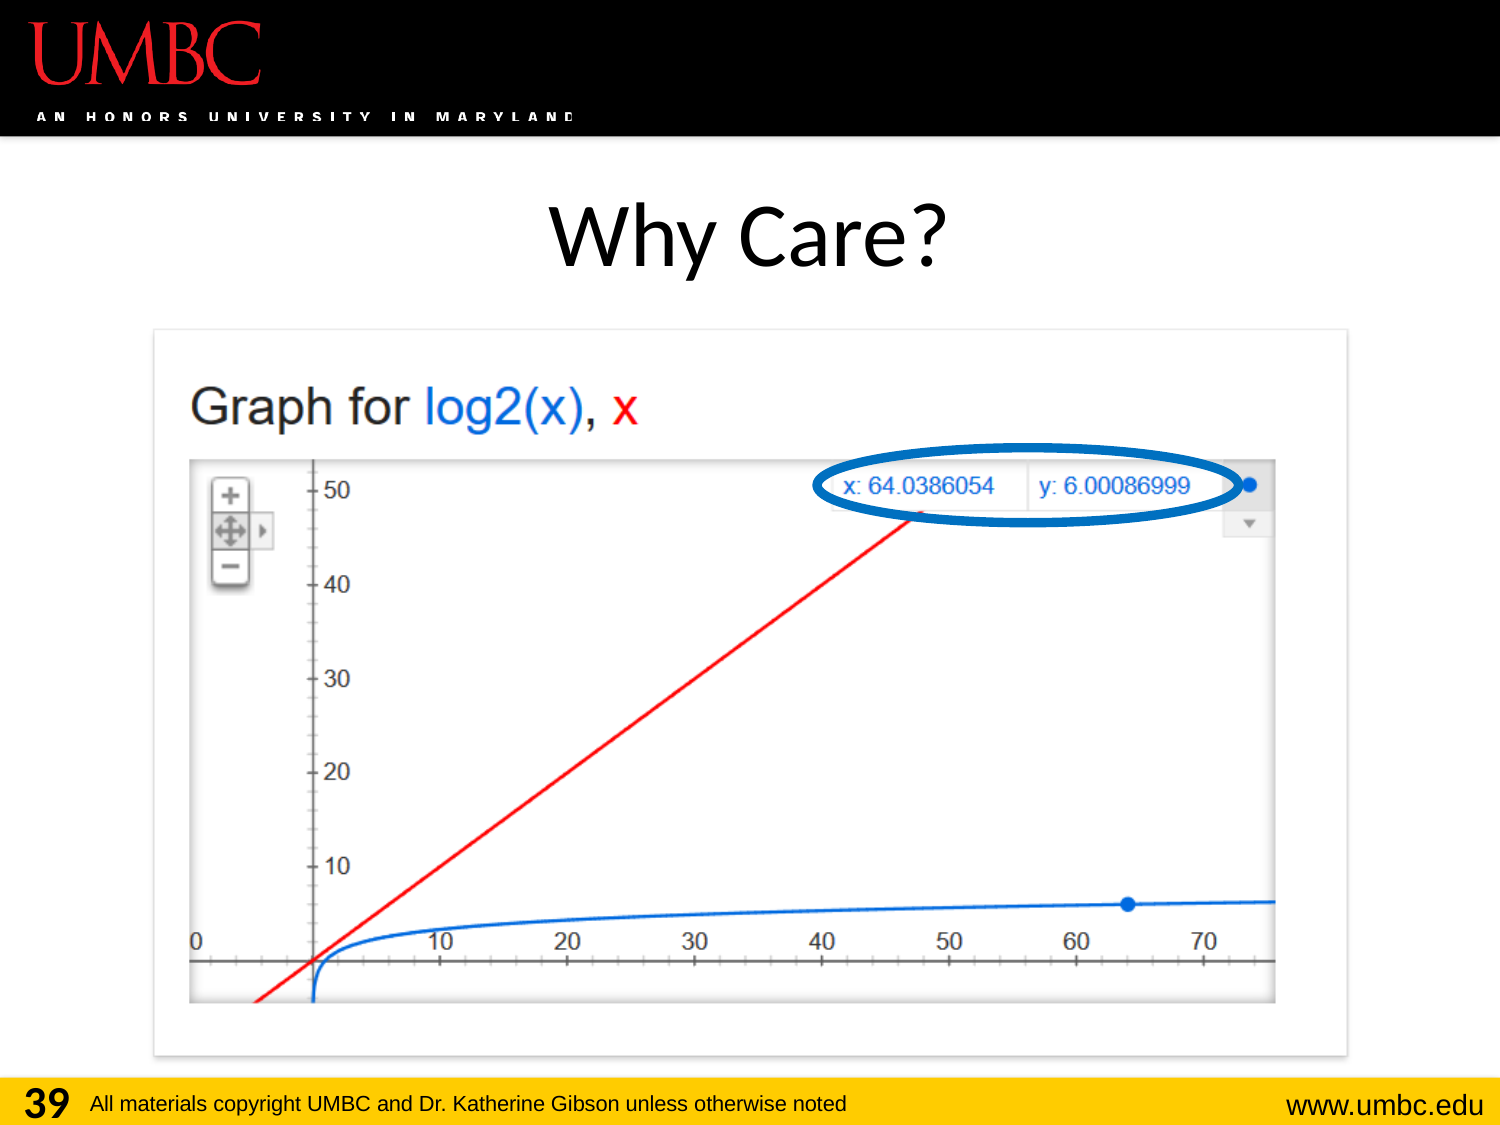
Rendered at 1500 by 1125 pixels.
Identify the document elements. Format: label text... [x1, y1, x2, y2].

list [146, 323, 1354, 1066]
title Why Care? [75, 136, 1425, 324]
slide_number 39 [0, 1065, 94, 1125]
